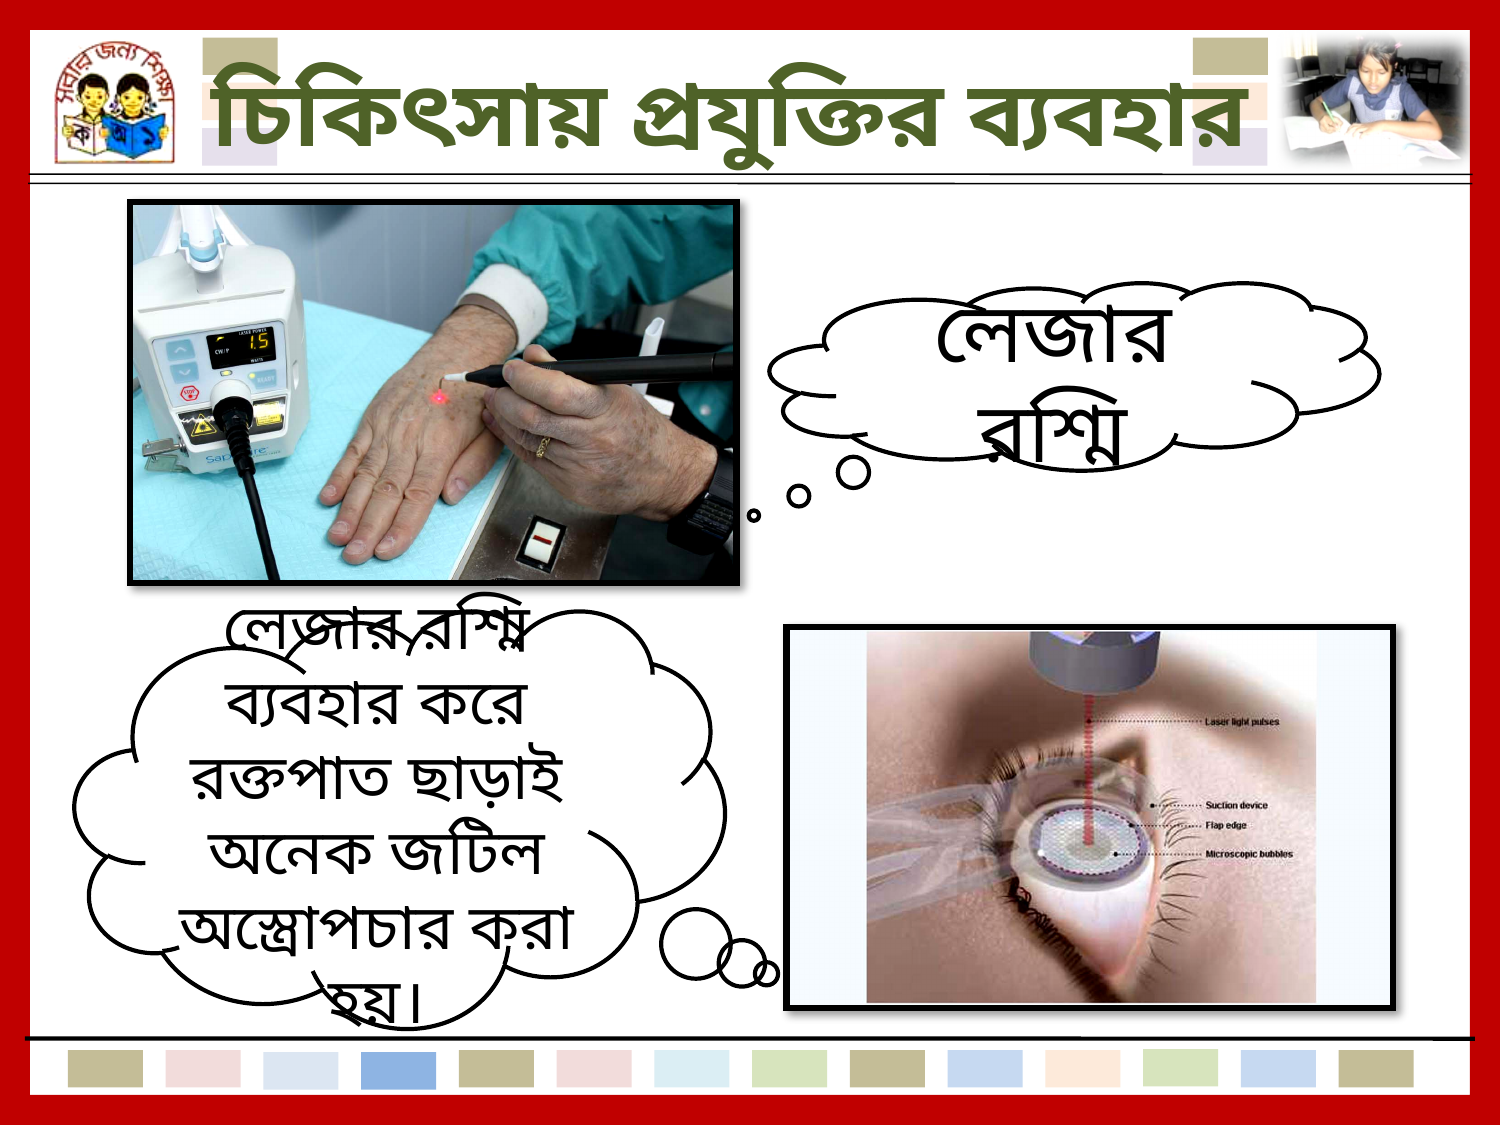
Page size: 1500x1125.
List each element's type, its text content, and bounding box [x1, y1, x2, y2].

text_box লেজার রশ্মি [786, 483, 812, 509]
text_box চিকিৎসায় প্রযুক্তির ব্যবহার [196, 47, 1283, 172]
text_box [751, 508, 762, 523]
text_box লেজার রশ্মি ব্যবহার করে রক্তপাত ছাড়াই অনেক জটিল অস্ত্রোপচার করা হয়। [72, 609, 728, 1032]
text_box লেজার রশ্মি ব্যবহার করে রক্তপাত ছাড়াই অনেক জটিল অস্ত্রোপচার করা হয়। [659, 907, 781, 989]
text_box লেজার রশ্মি [767, 281, 1382, 473]
text_box লেজার রশ্মি [835, 454, 872, 491]
picture [133, 204, 734, 581]
picture [789, 629, 1390, 1006]
